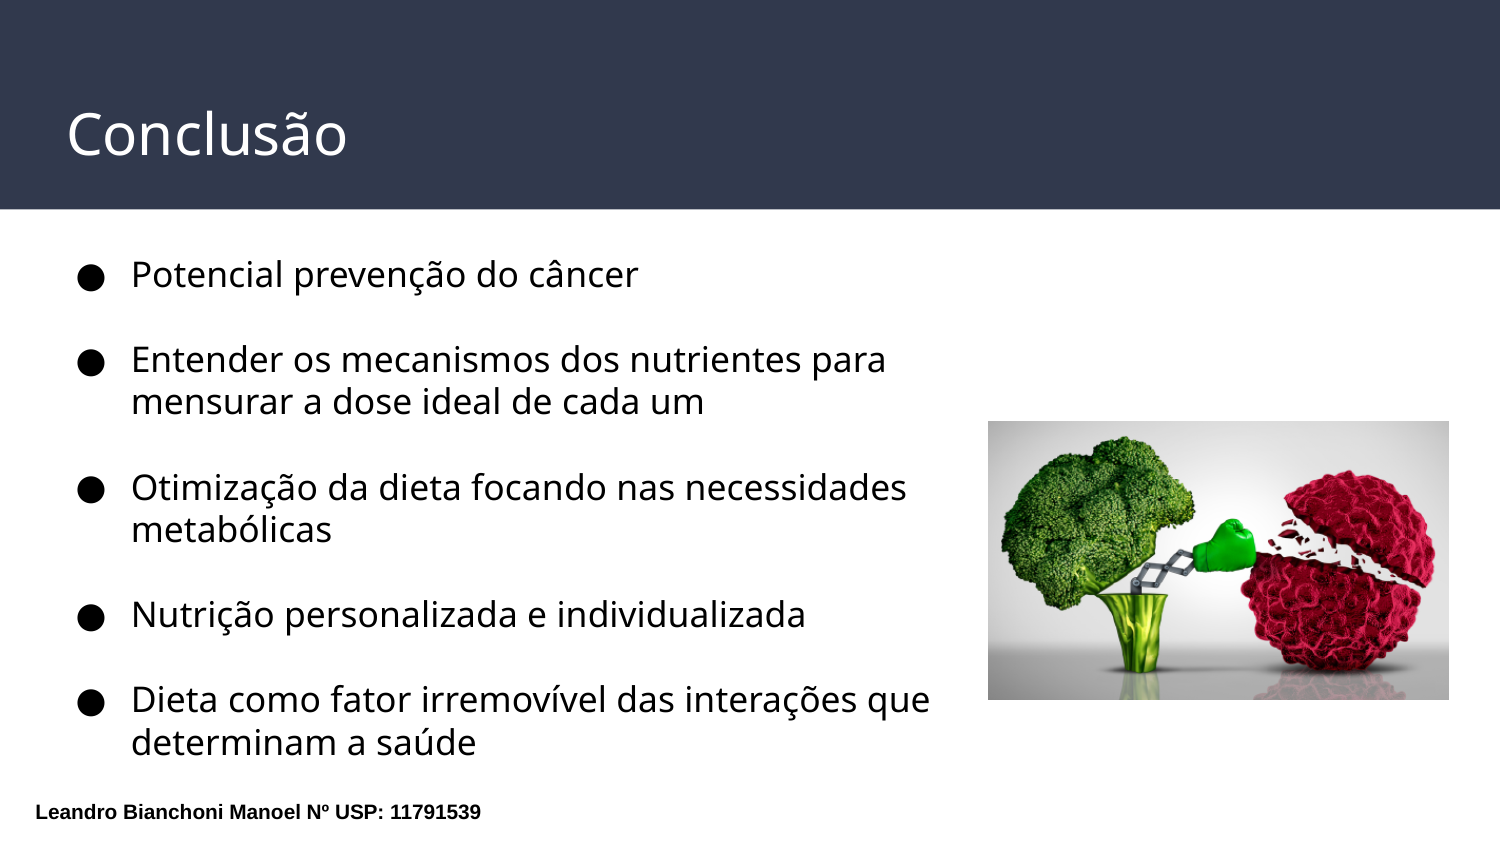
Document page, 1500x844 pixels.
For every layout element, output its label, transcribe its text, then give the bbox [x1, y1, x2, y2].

text_box Leandro Bianchoni Manoel Nº USP: 11791539 [20, 784, 607, 827]
title Conclusão [51, 82, 1449, 185]
picture [987, 421, 1450, 701]
text_box Potencial prevenção do câncer Entender os mecanismos dos nutrientes para mensurar a dose ideal de cada um Otimização da dieta focando nas necessidades metabólicas Nutrição personalizada e individualizada Dieta como fator irremovível das interações que determinam a saúde [40, 236, 979, 785]
